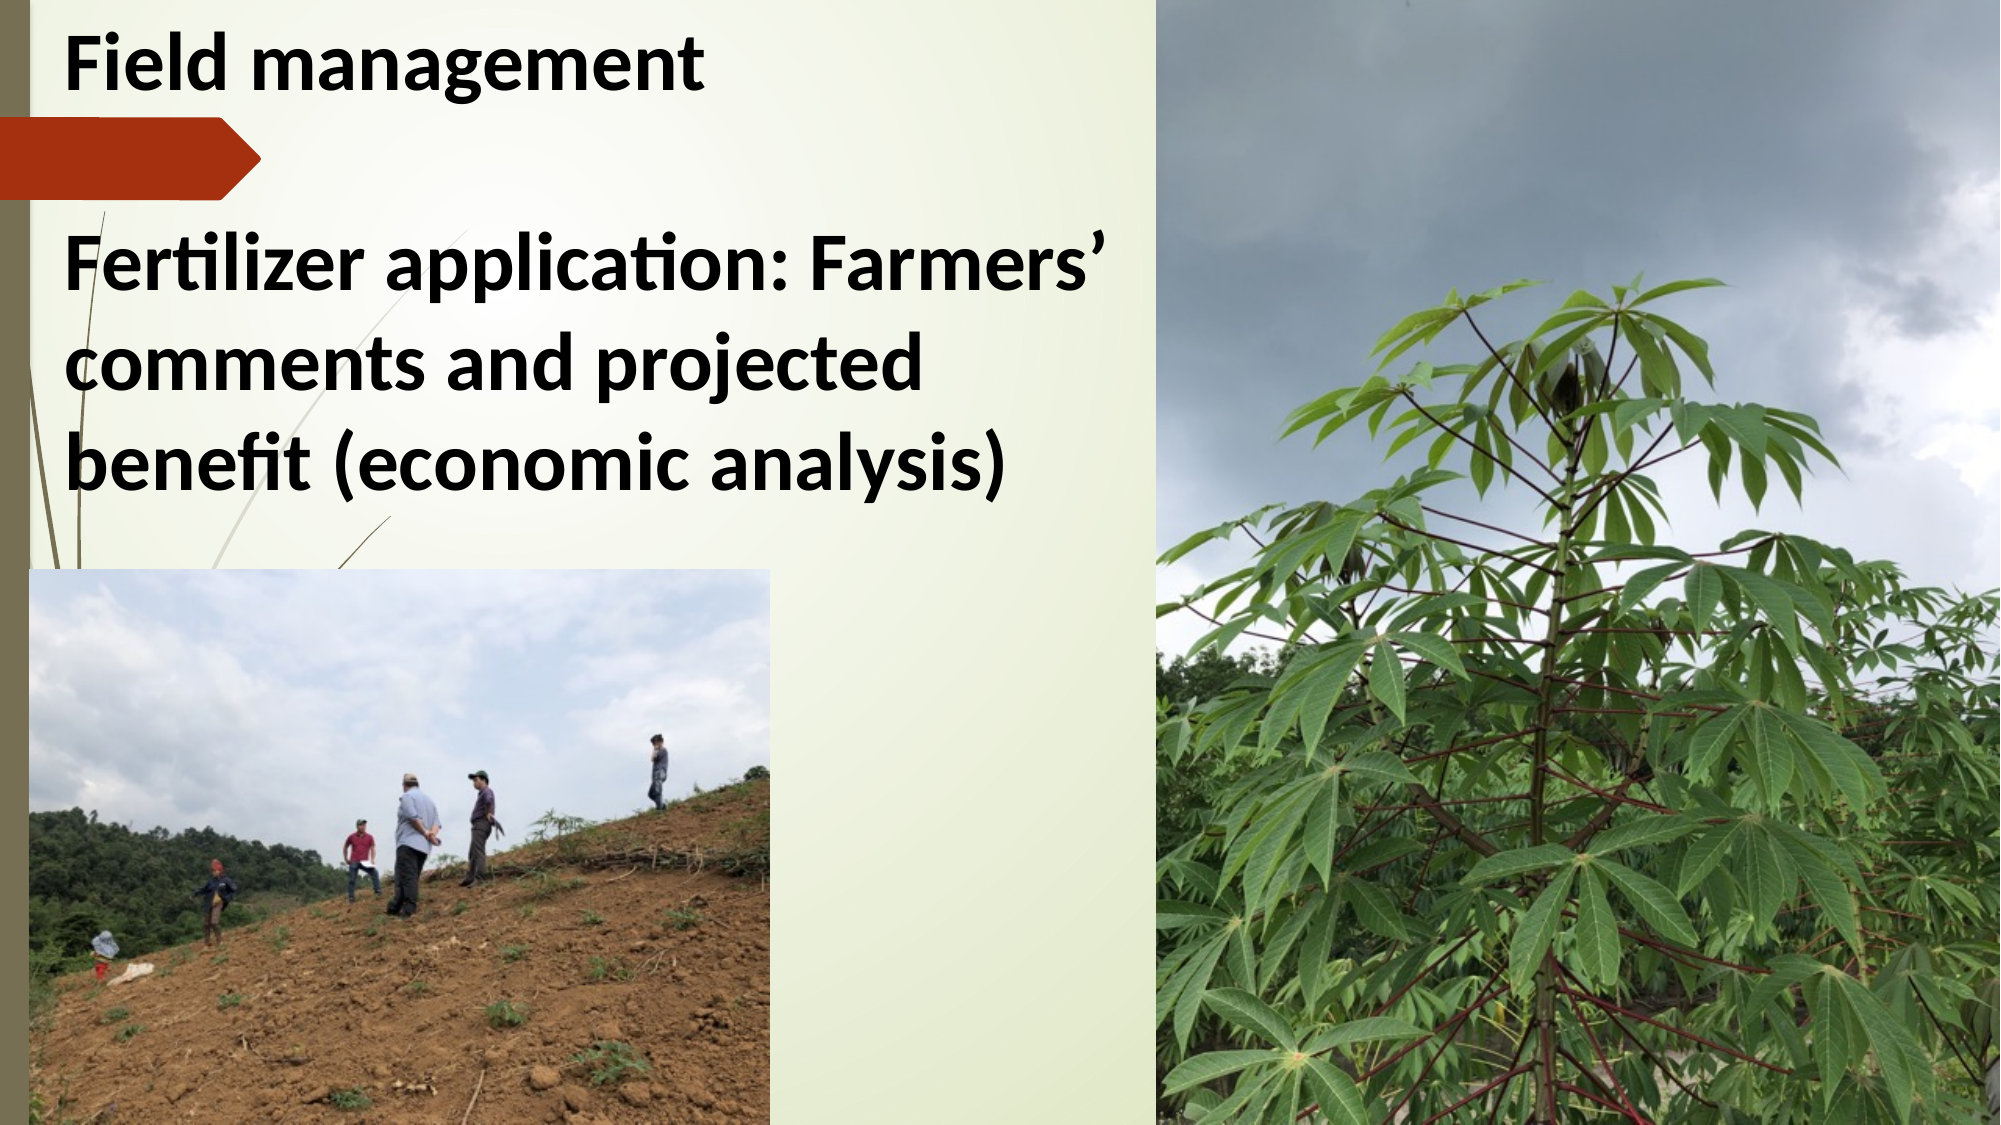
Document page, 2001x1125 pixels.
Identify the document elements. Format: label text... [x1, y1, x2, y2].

text_box Field management Fertilizer application: Farmers’ comments and projected benefit (economic analysis) [50, 0, 1155, 815]
picture [29, 569, 770, 1125]
picture [1155, 0, 2000, 1125]
